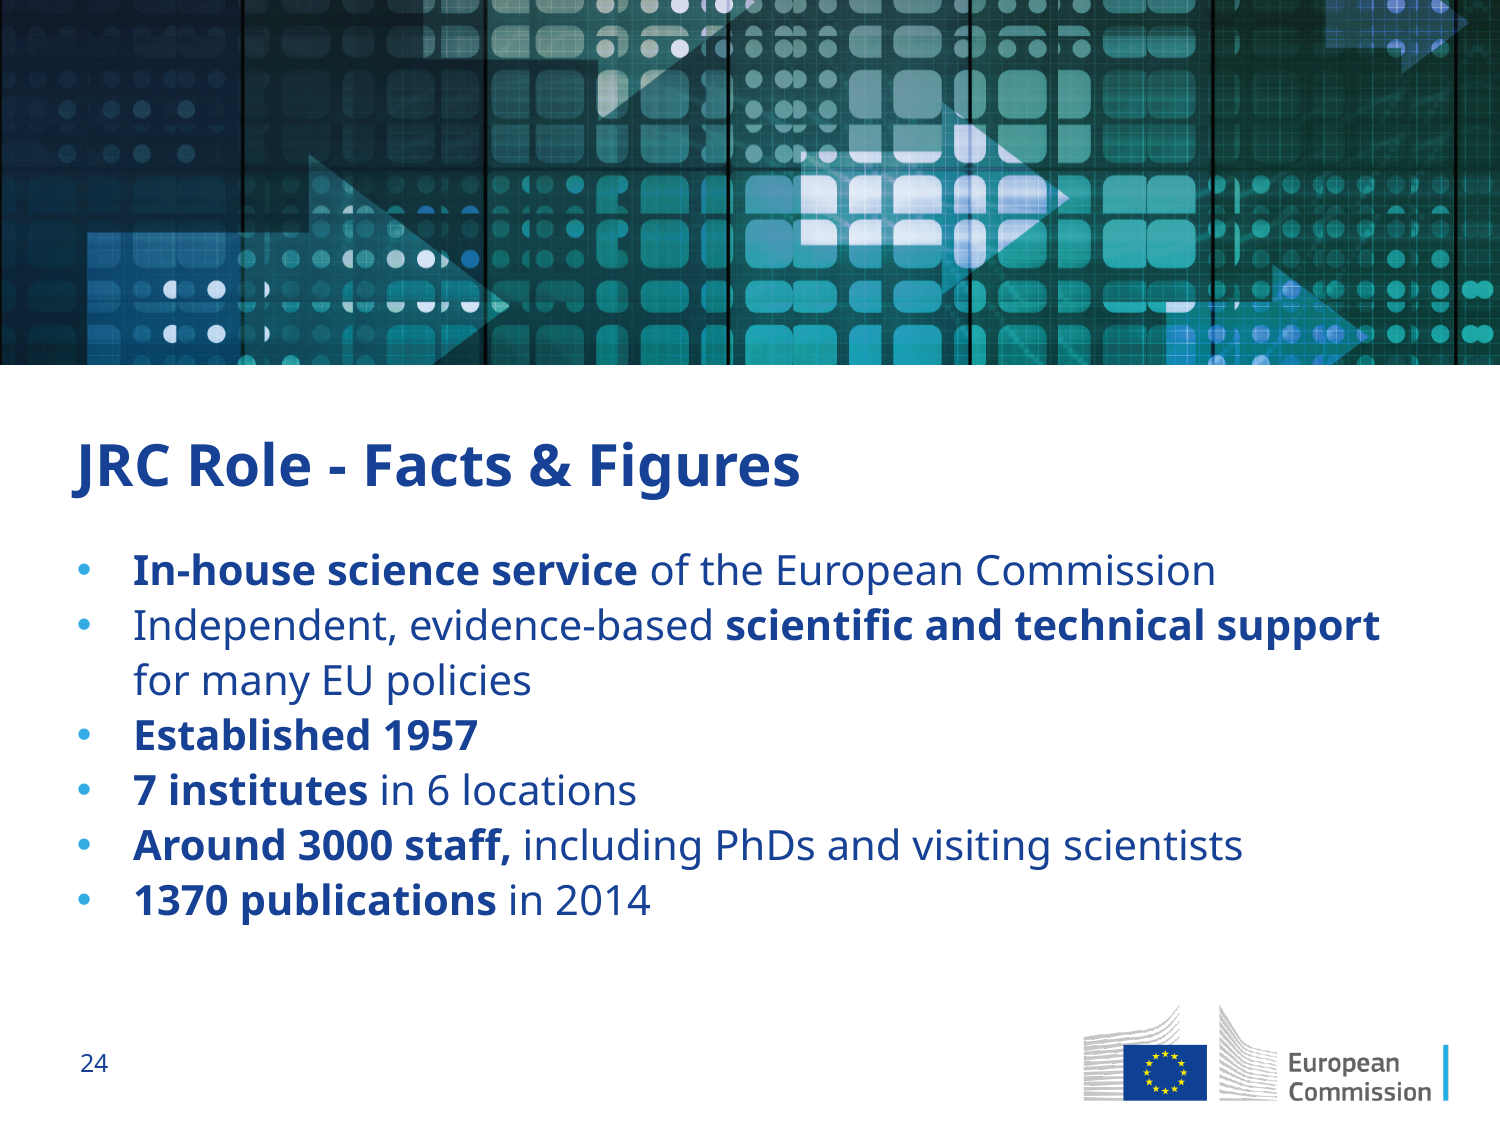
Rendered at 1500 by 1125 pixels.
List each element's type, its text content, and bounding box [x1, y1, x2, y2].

title JRC Role - Facts & Figures [76, 420, 1424, 528]
picture [1284, 358, 1299, 365]
picture [1047, 987, 1483, 1125]
list In-house science service of the European Commission Independent, evidence-based scientific and technical support for many EU policies Established 1957 7 institutes in 6 locations Around 3000 staff, including PhDs and visiting scientists 1370 publications in 2014 [76, 538, 1424, 1012]
picture [0, 0, 1500, 365]
